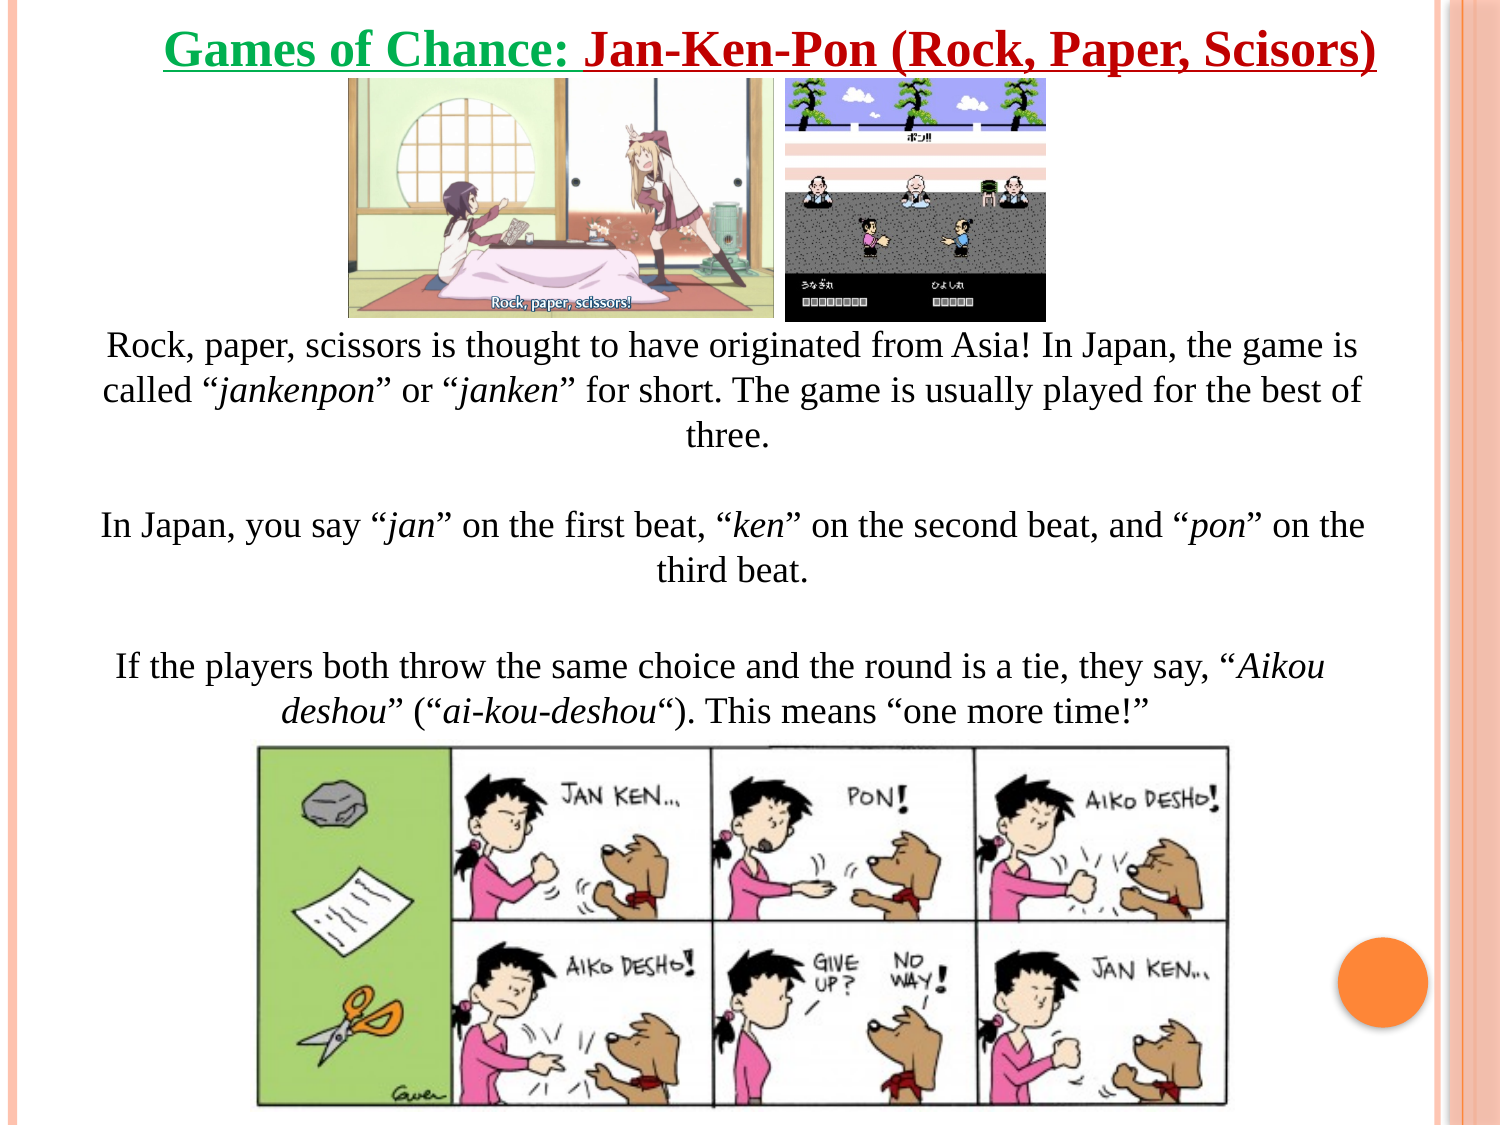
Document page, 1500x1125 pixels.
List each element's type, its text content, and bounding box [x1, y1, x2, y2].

picture [347, 77, 775, 318]
picture [250, 739, 1235, 1113]
text_box Games of Chance: Jan-Ken-Pon (Rock, Paper, Scisors) [148, 7, 1392, 85]
picture [784, 77, 1046, 323]
text_box Rock, paper, scissors is thought to have originated from Asia! In Japan, the game is called “jankenpon” or “janken” for short. The game is usually played for the best of three. In Japan, you say “jan” on the first beat, “ken” on the second beat, and “pon” on the third beat. [78, 312, 1388, 598]
text_box If the players both throw the same choice and the round is a tie, they say, “Aikou deshou” (“ai-kou-deshou“). This means “one more time!” [41, 633, 1400, 738]
